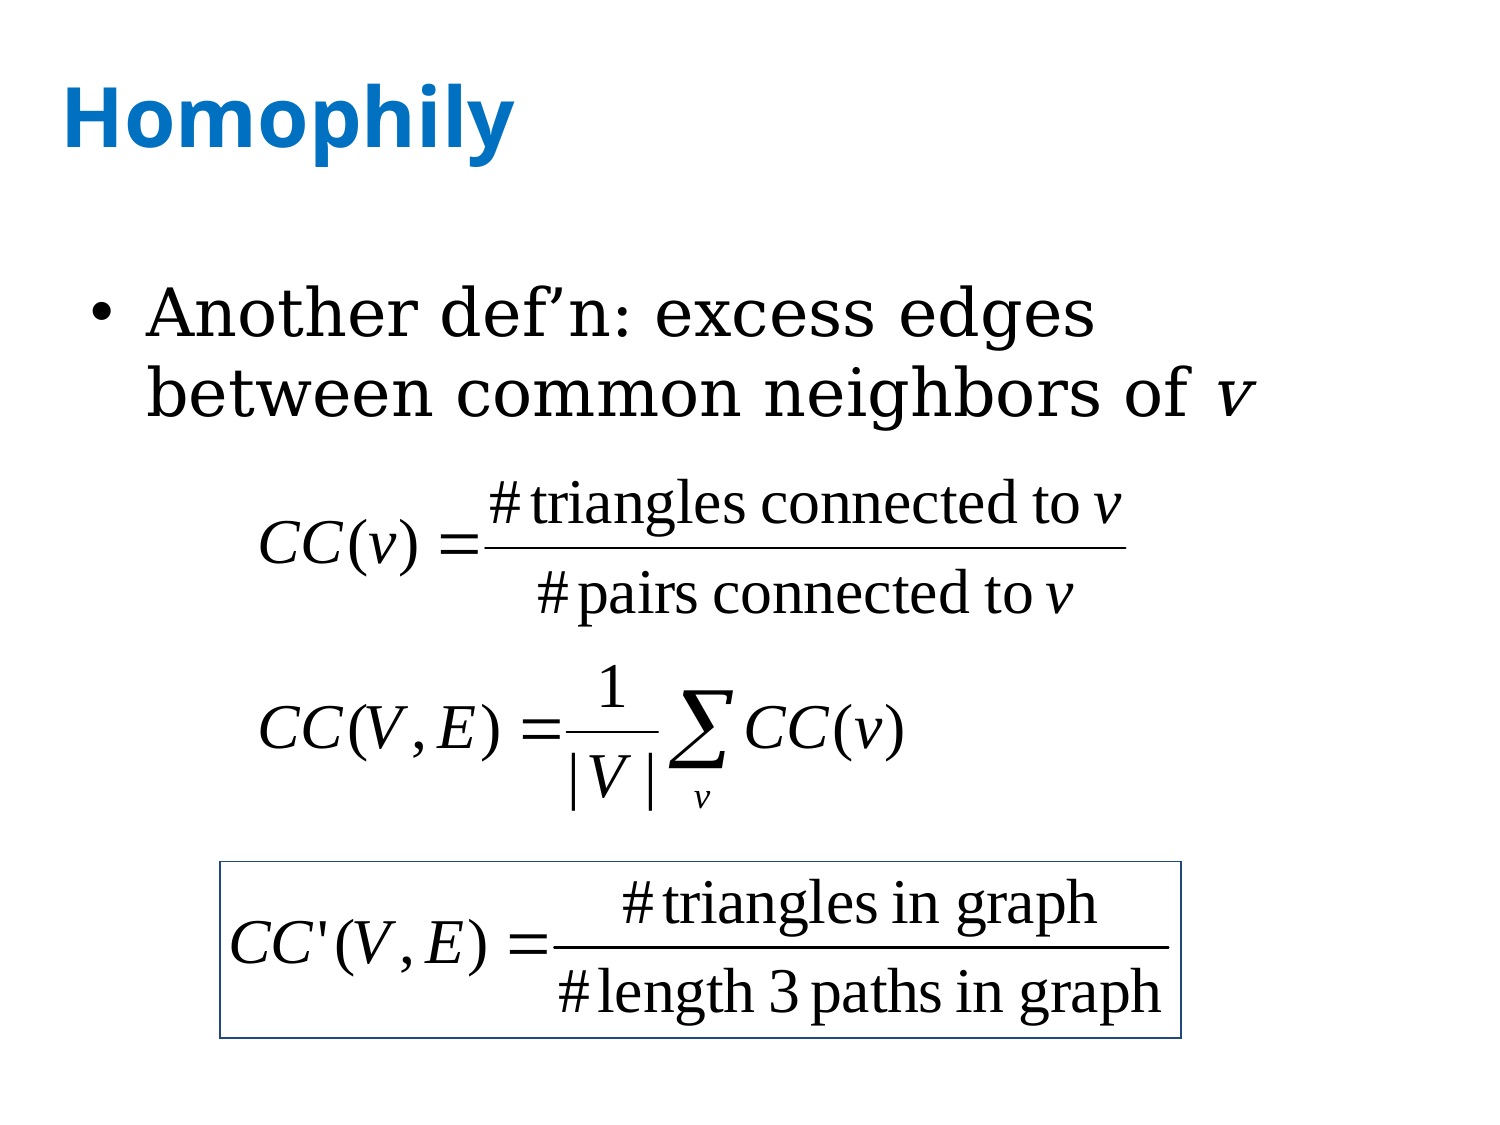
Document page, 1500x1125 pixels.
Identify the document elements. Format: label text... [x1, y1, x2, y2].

list Another def’n: excess edges between common neighbors of v [75, 262, 1388, 700]
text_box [249, 462, 1142, 824]
title Homophily [45, 47, 1465, 180]
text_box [220, 862, 1181, 1038]
